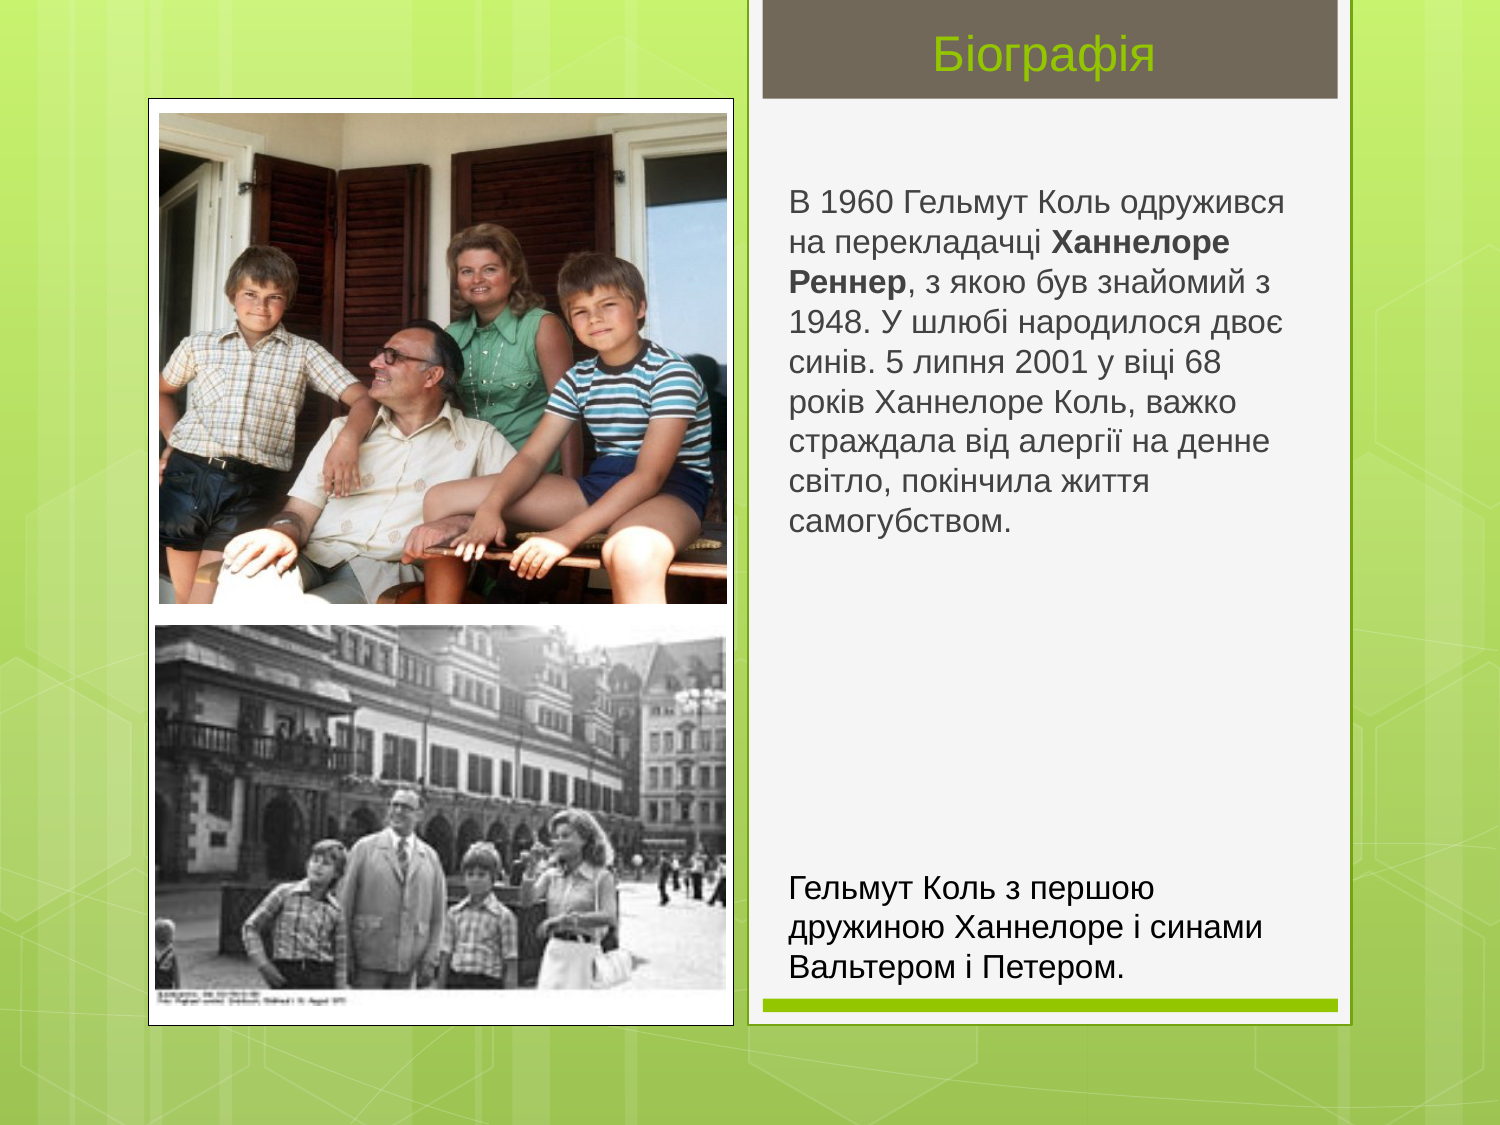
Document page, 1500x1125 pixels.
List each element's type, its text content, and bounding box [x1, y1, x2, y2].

text_box Гельмут Коль з першою дружиною Ханнелоре і синами Вальтером і Петером. [773, 858, 1329, 993]
list В 1960 Гельмут Коль одружився на перекладачці Ханнелоре Реннер, з якою був знайомий з 1948. У шлюбі народилося двоє синів. 5 липня 2001 у віці 68 років Ханнелоре Коль, важко страждала від алергії на денне світло, покінчила життя самогубством. [773, 172, 1315, 586]
picture [155, 624, 726, 1006]
title Біографія [773, 2, 1316, 89]
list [159, 113, 727, 604]
